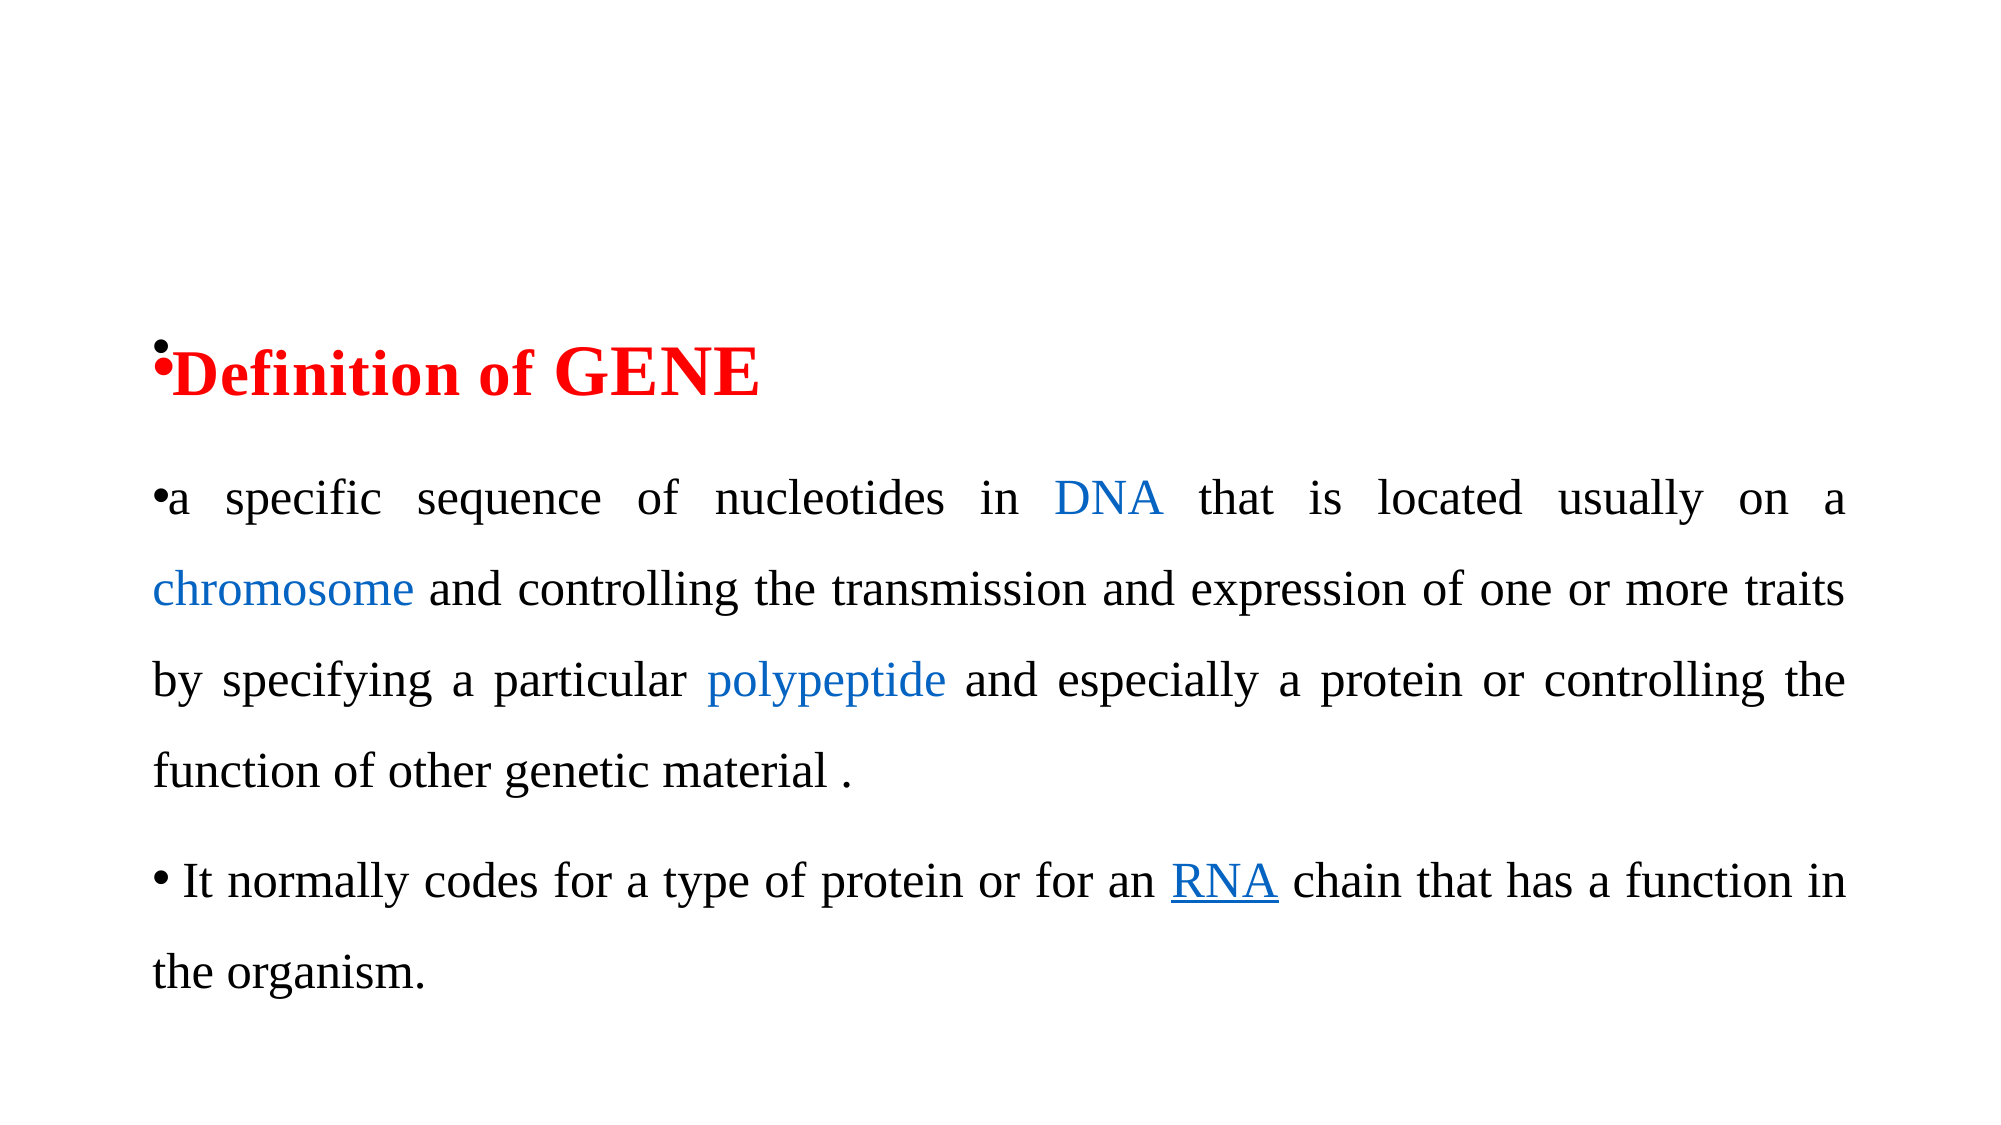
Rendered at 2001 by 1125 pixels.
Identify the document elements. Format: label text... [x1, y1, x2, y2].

list Definition of gene a specific sequence of nucleotides in DNA that is located usually on a chromosome and controlling the transmission and expression of one or more traits by specifying a particular polypeptide and especially a protein or controlling the function of other genetic material . It normally codes for a type of protein or for an RNA chain that has a function in the organism. [137, 299, 1863, 1014]
